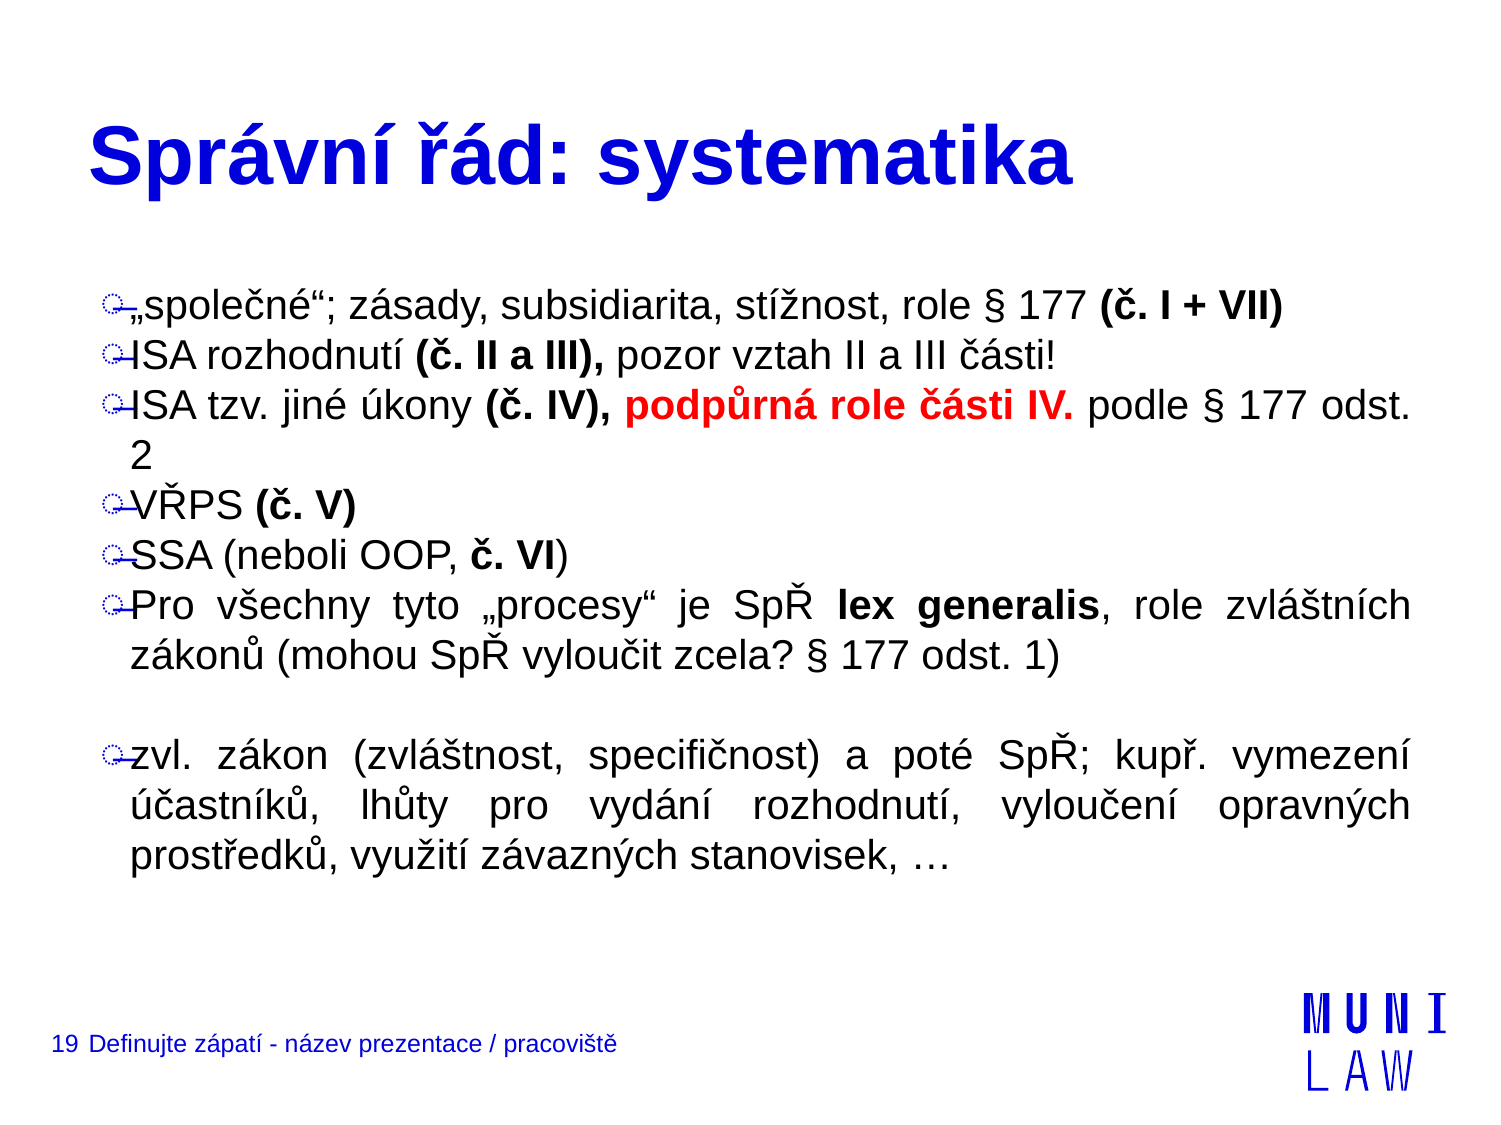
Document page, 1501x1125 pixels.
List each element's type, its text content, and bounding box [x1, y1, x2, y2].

list „společné“; zásady, subsidiarita, stížnost, role § 177 (č. I + VII) ISA rozhodnutí (č. II a III), pozor vztah II a III části! ISA tzv. jiné úkony (č. IV), podpůrná role části IV. podle § 177 odst. 2 VŘPS (č. V) SSA (neboli OOP, č. VI) Pro všechny tyto „procesy“ je SpŘ lex generalis, role zvláštních zákonů (mohou SpŘ vyloučit zcela? § 177 odst. 1) zvl. zákon (zvláštnost, specifičnost) a poté SpŘ; kupř. vymezení účastníků, lhůty pro vydání rozhodnutí, vyloučení opravných prostředků, využití závazných stanovisek, … [88, 277, 1412, 957]
slide_number 19 [50, 1021, 82, 1063]
title Správní řád: systematika [88, 118, 1412, 193]
footer Definujte zápatí - název prezentace / pracoviště [88, 1021, 1064, 1063]
